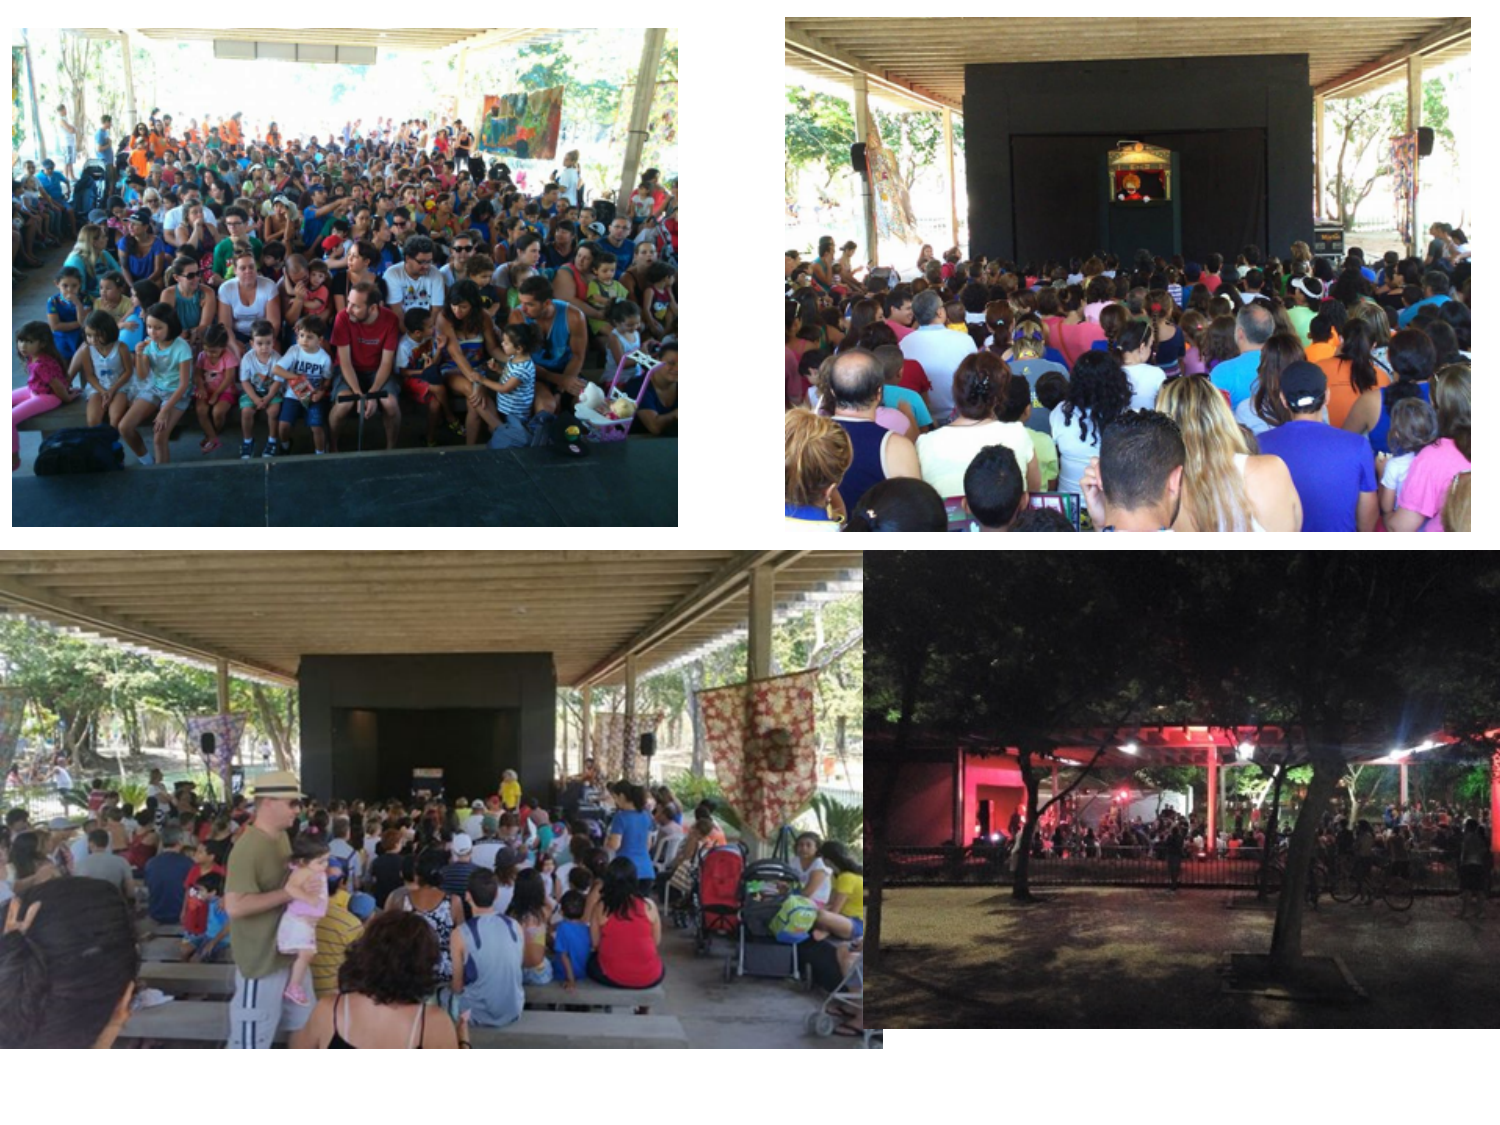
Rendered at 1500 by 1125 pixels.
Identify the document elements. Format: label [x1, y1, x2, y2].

picture [0, 550, 1500, 1049]
picture [785, 17, 1471, 532]
list [12, 27, 678, 528]
